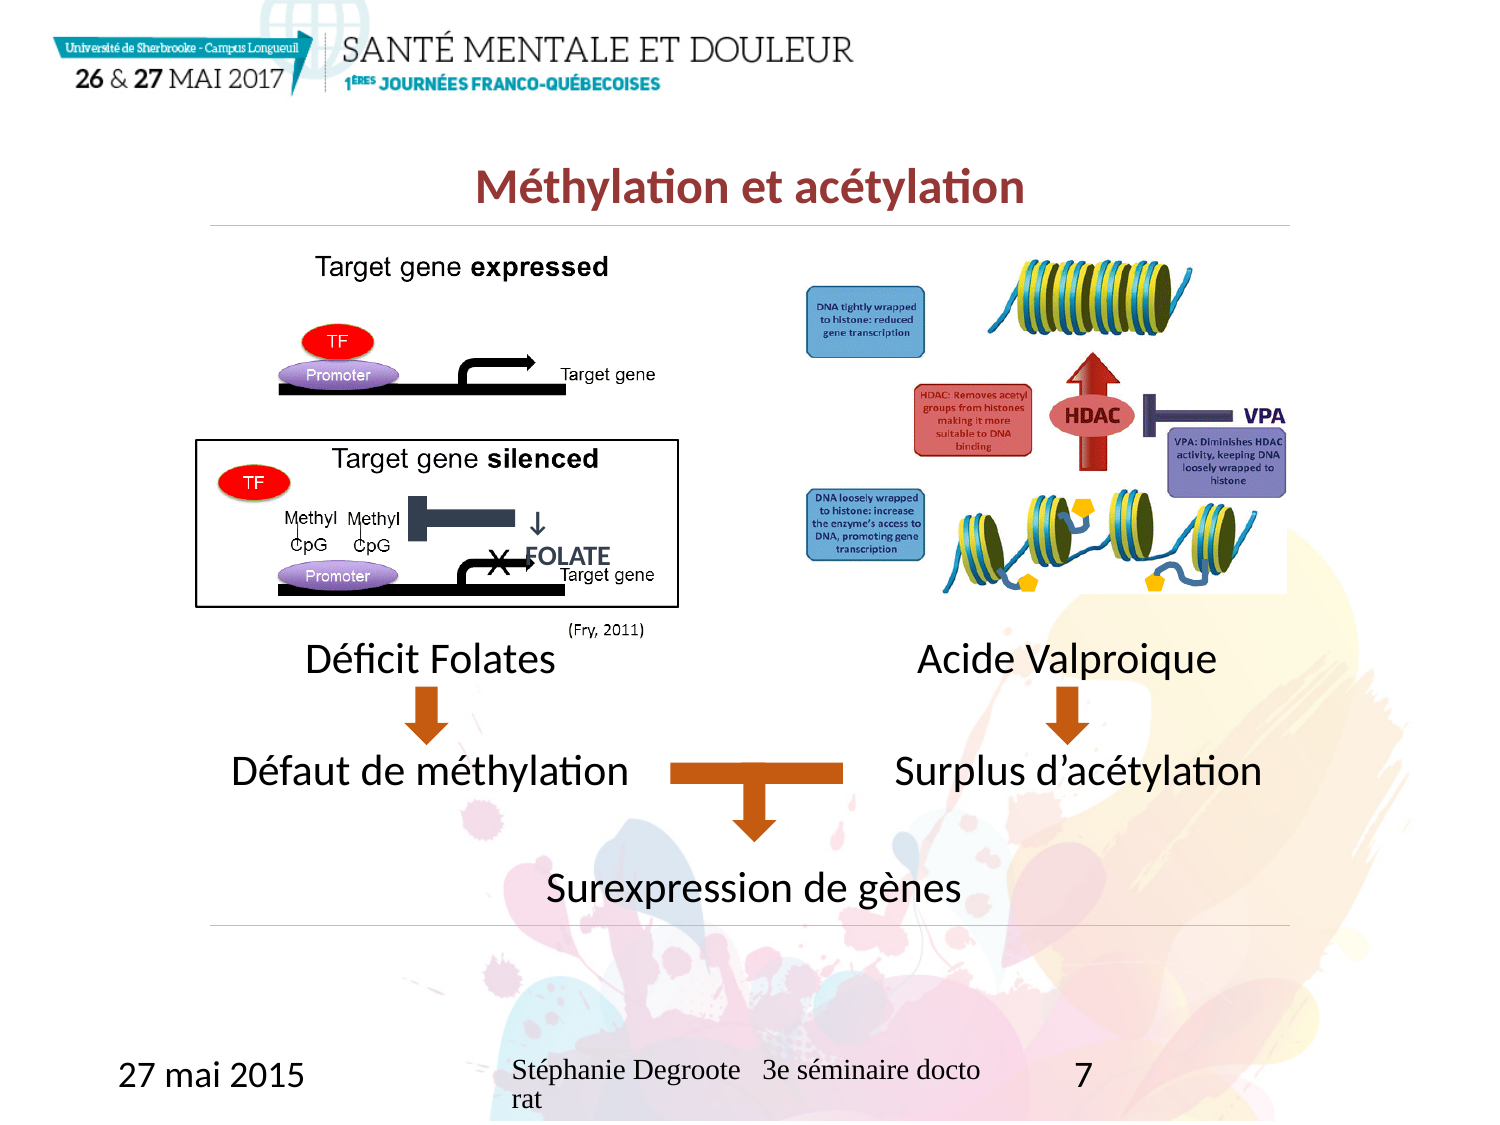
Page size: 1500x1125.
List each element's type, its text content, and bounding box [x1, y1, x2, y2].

text_box Défaut de méthylation [216, 733, 645, 802]
slide_number 27 mai 2015 [103, 1042, 441, 1103]
text_box Surplus d’acétylation [879, 733, 1278, 802]
text_box [669, 761, 740, 785]
text_box Acide Valproique [902, 622, 1233, 690]
text_box [401, 685, 452, 733]
picture [0, 0, 1494, 1121]
footer Stéphanie Degroote 3e séminaire doctorat [496, 1042, 1004, 1103]
text_box [1042, 685, 1093, 733]
slide_number 7 [1059, 1042, 1397, 1103]
text_box Déficit Folates [290, 650, 571, 690]
text_box Surexpression de gènes [531, 851, 977, 919]
text_box Méthylation et acétylation [187, 146, 1313, 221]
text_box [729, 785, 780, 844]
text_box [740, 761, 844, 785]
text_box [804, 257, 1287, 594]
